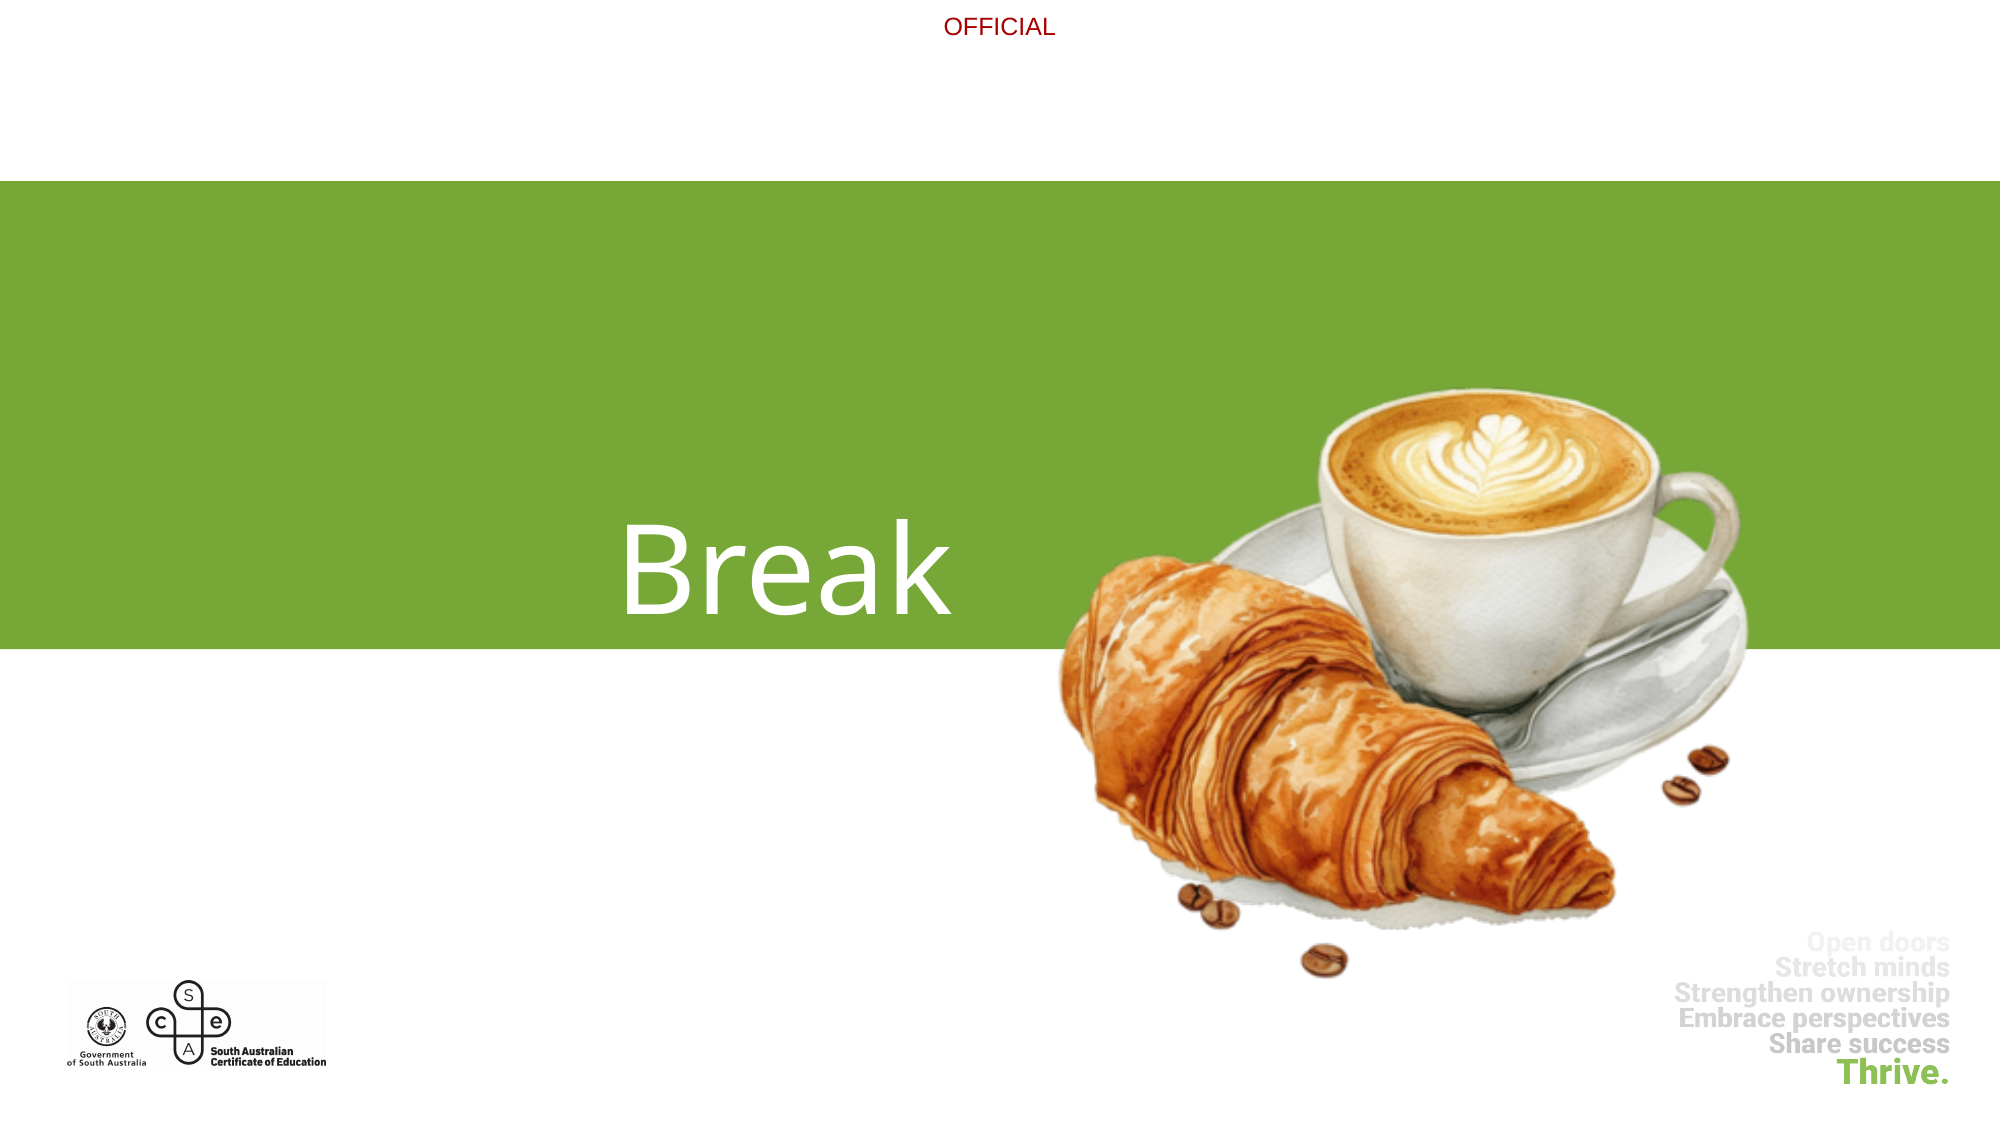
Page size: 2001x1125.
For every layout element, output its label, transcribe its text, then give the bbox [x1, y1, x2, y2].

title Break [0, 181, 2000, 650]
picture [1026, 283, 1984, 1120]
picture [67, 980, 326, 1066]
